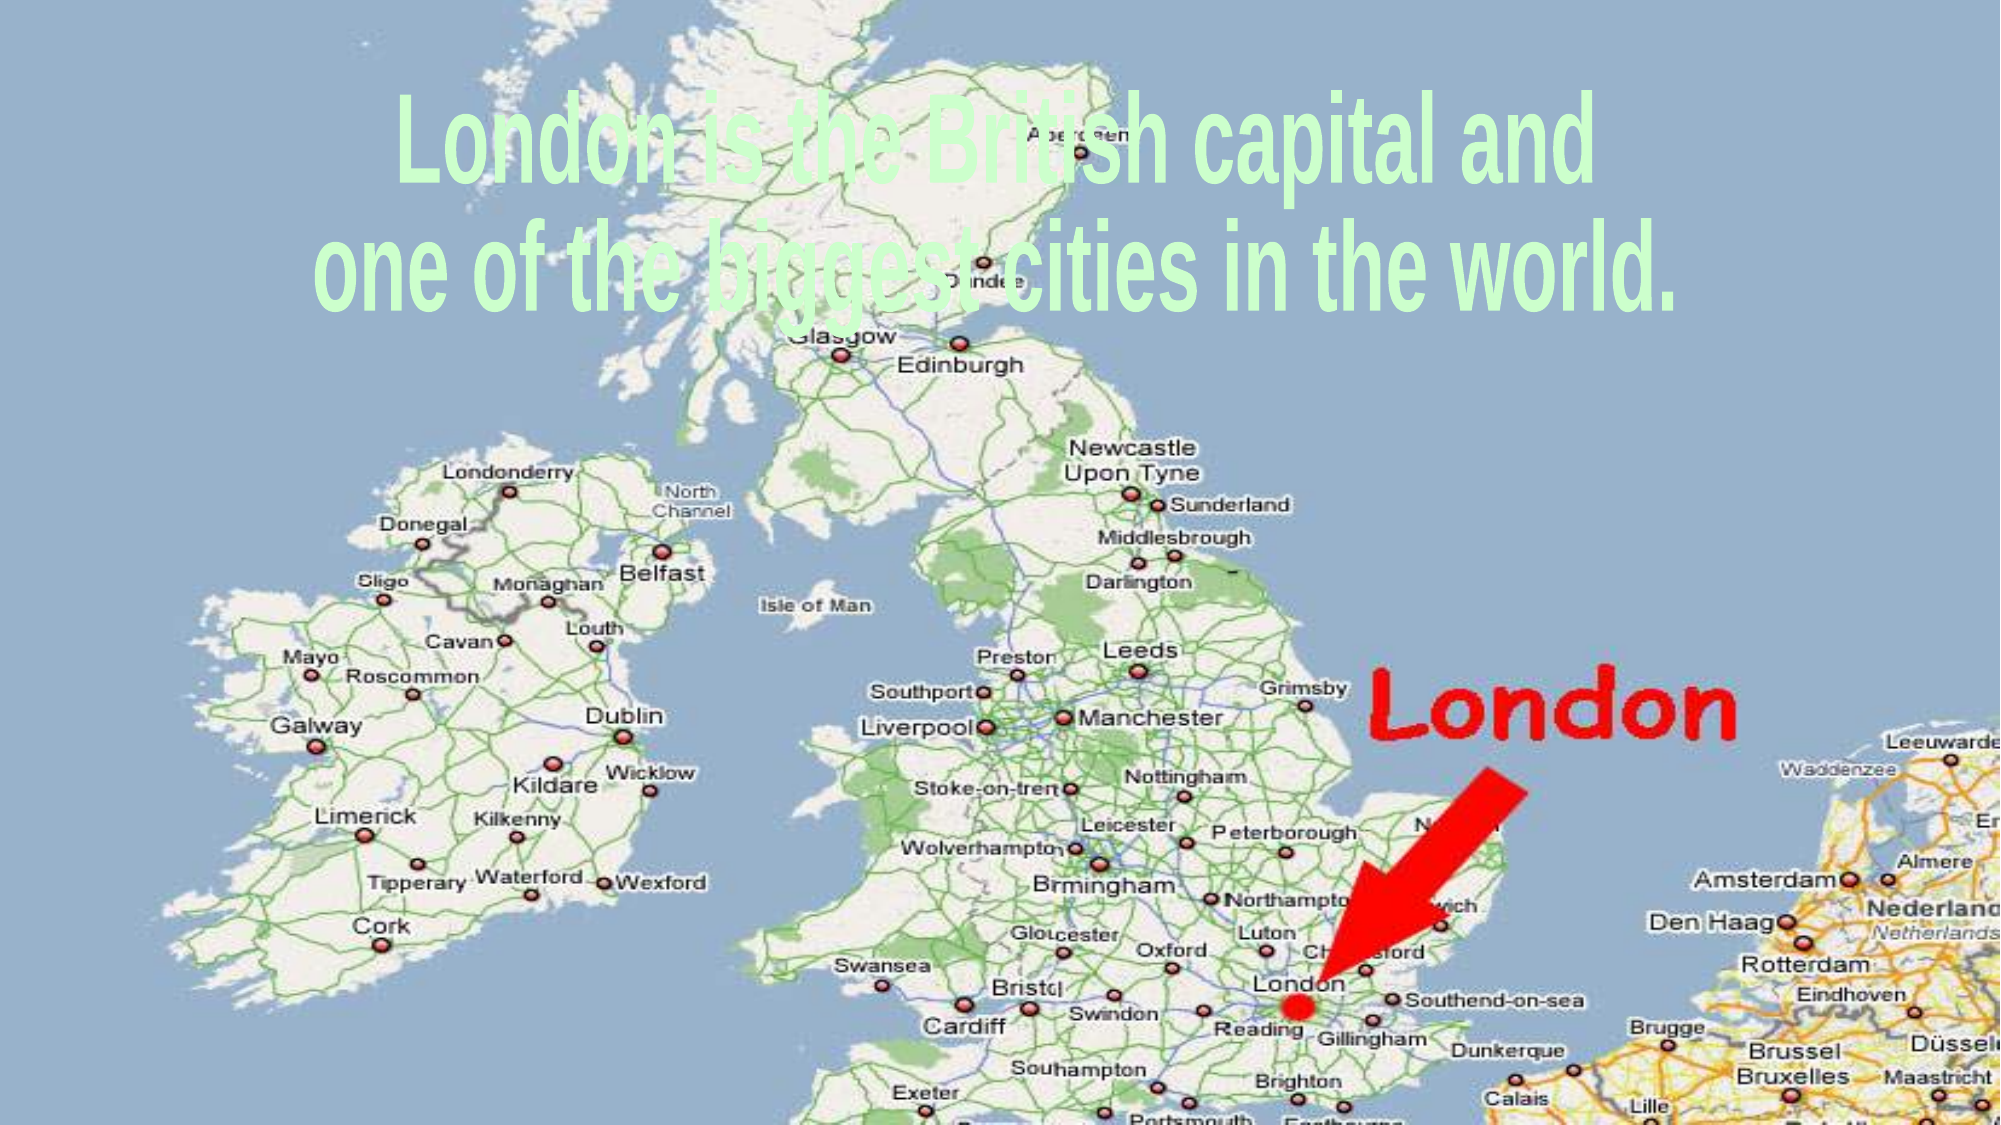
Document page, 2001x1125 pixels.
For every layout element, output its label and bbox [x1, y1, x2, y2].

list [0, 0, 2000, 1125]
